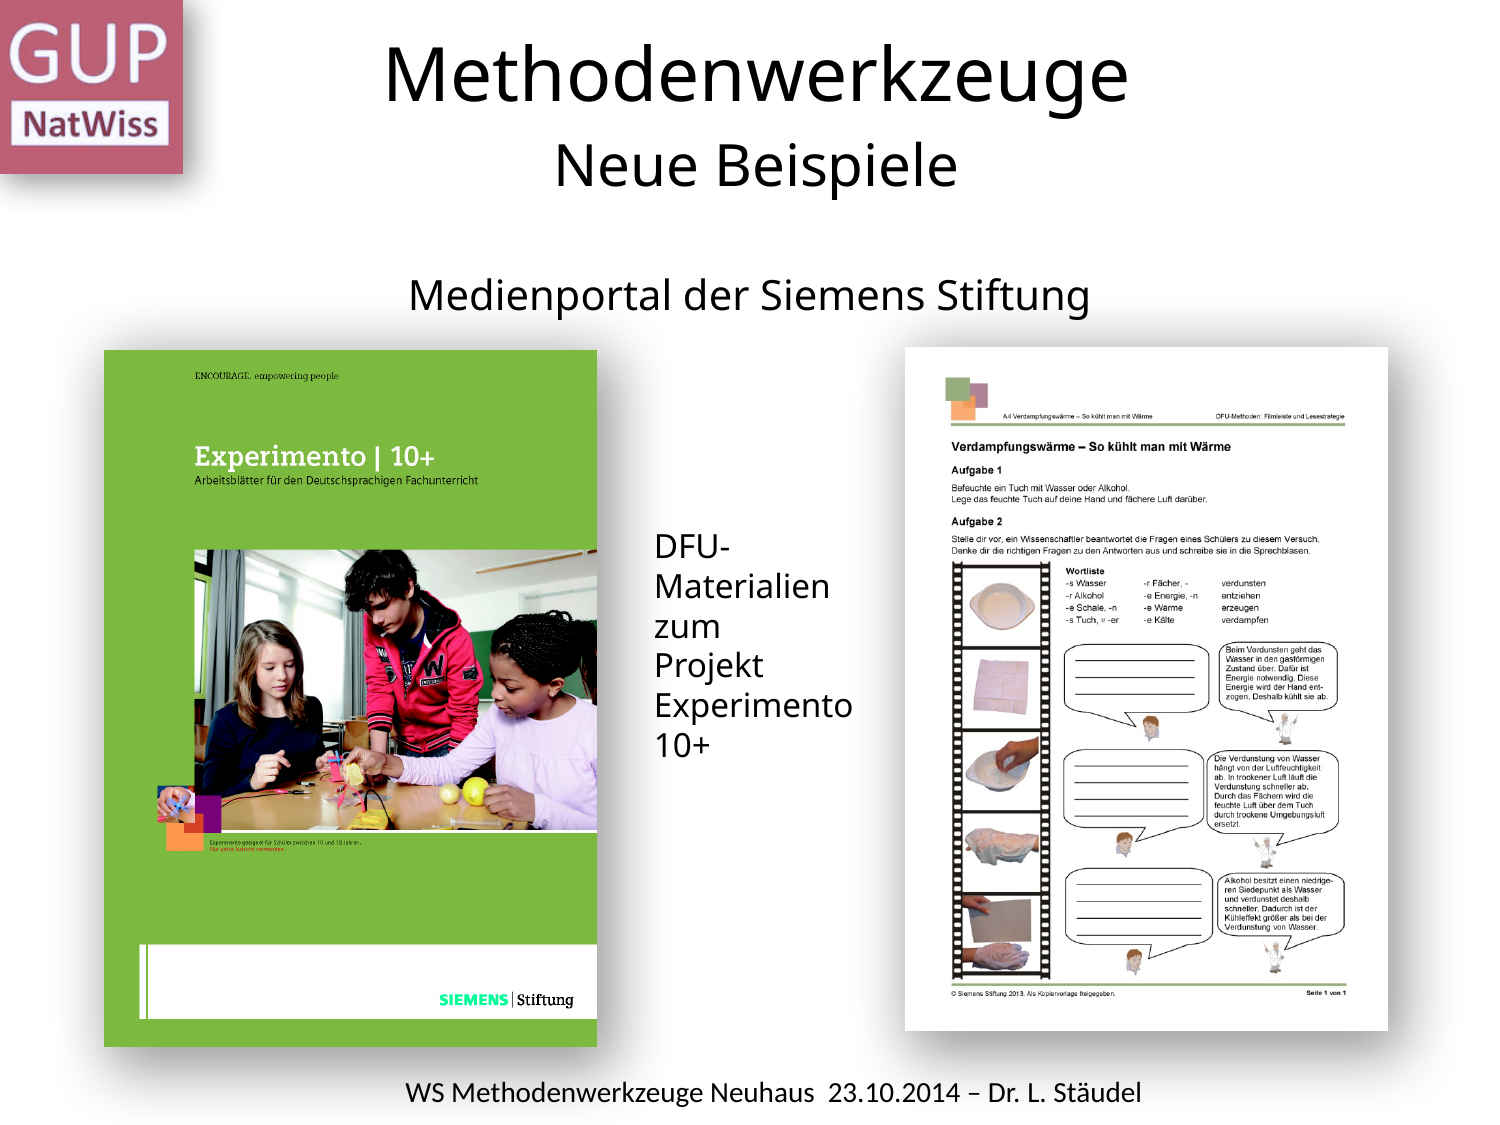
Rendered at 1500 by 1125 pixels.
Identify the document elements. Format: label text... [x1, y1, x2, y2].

footer WS Methodenwerkzeuge Neuhaus 23.10.2014 – Dr. L. Stäudel [336, 1066, 1213, 1125]
subtitle Methodenwerkzeuge Neue Beispiele [231, 18, 1282, 268]
picture [104, 350, 597, 1048]
picture [904, 347, 1389, 1032]
text_box Medienportal der Siemens Stiftung [324, 261, 1176, 327]
text_box DFU- Materialien zum Projekt Experimento 10+ [639, 517, 869, 772]
picture [0, 0, 184, 175]
